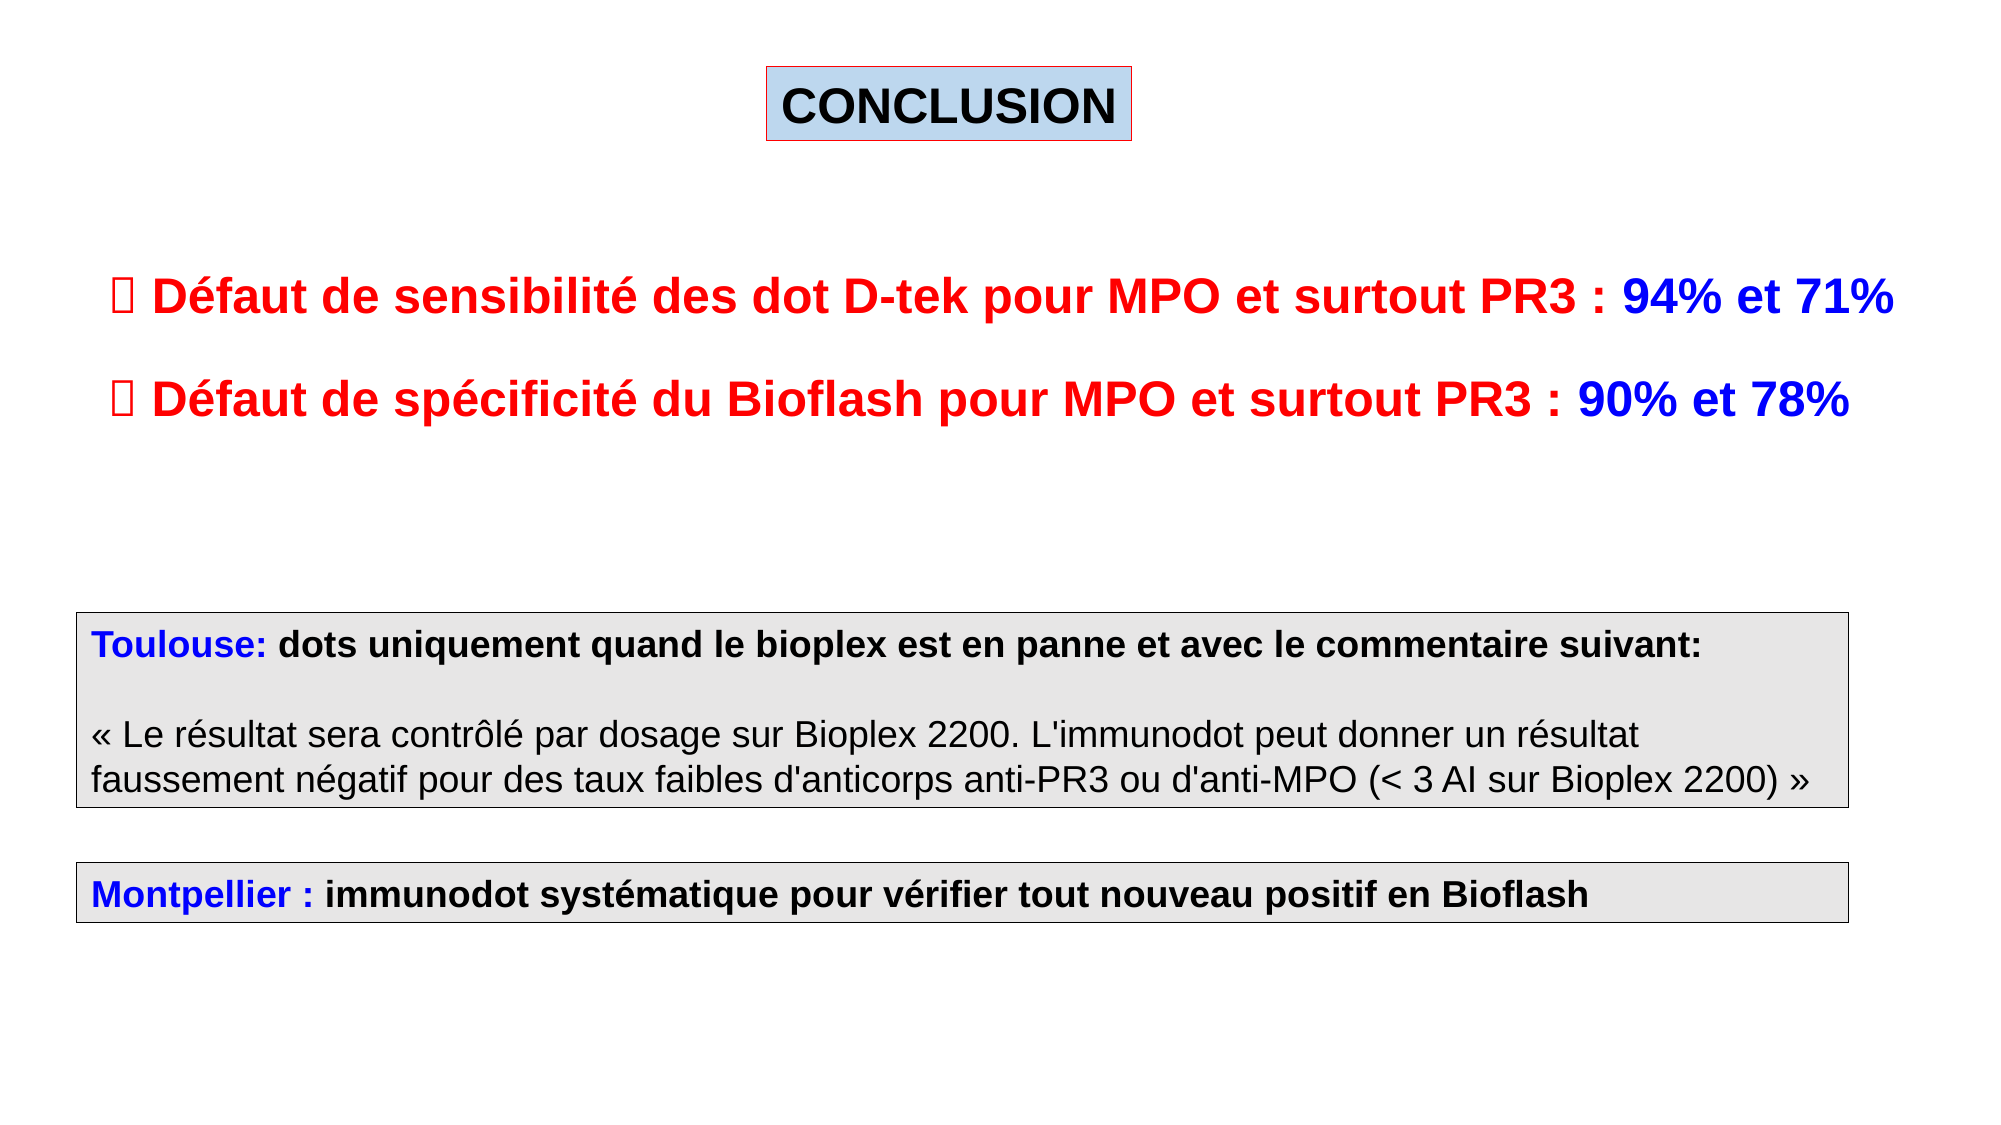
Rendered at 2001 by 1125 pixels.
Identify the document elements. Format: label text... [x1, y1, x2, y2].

text_box Toulouse: dots uniquement quand le bioplex est en panne et avec le commentaire suivant: « Le résultat sera contrôlé par dosage sur Bioplex 2200. L'immunodot peut donner un résultat faussement négatif pour des taux faibles d'anticorps anti-PR3 ou d'anti-MPO (< 3 AI sur Bioplex 2200) » [76, 612, 1849, 808]
text_box CONCLUSION [766, 66, 1132, 141]
text_box  Défaut de sensibilité des dot D-tek pour MPO et surtout PR3 : 94% et 71% [93, 256, 1911, 332]
text_box  Défaut de spécificité du Bioflash pour MPO et surtout PR3 : 90% et 78% [92, 359, 1866, 434]
text_box Montpellier : immunodot systématique pour vérifier tout nouveau positif en Bioflash [76, 862, 1849, 923]
